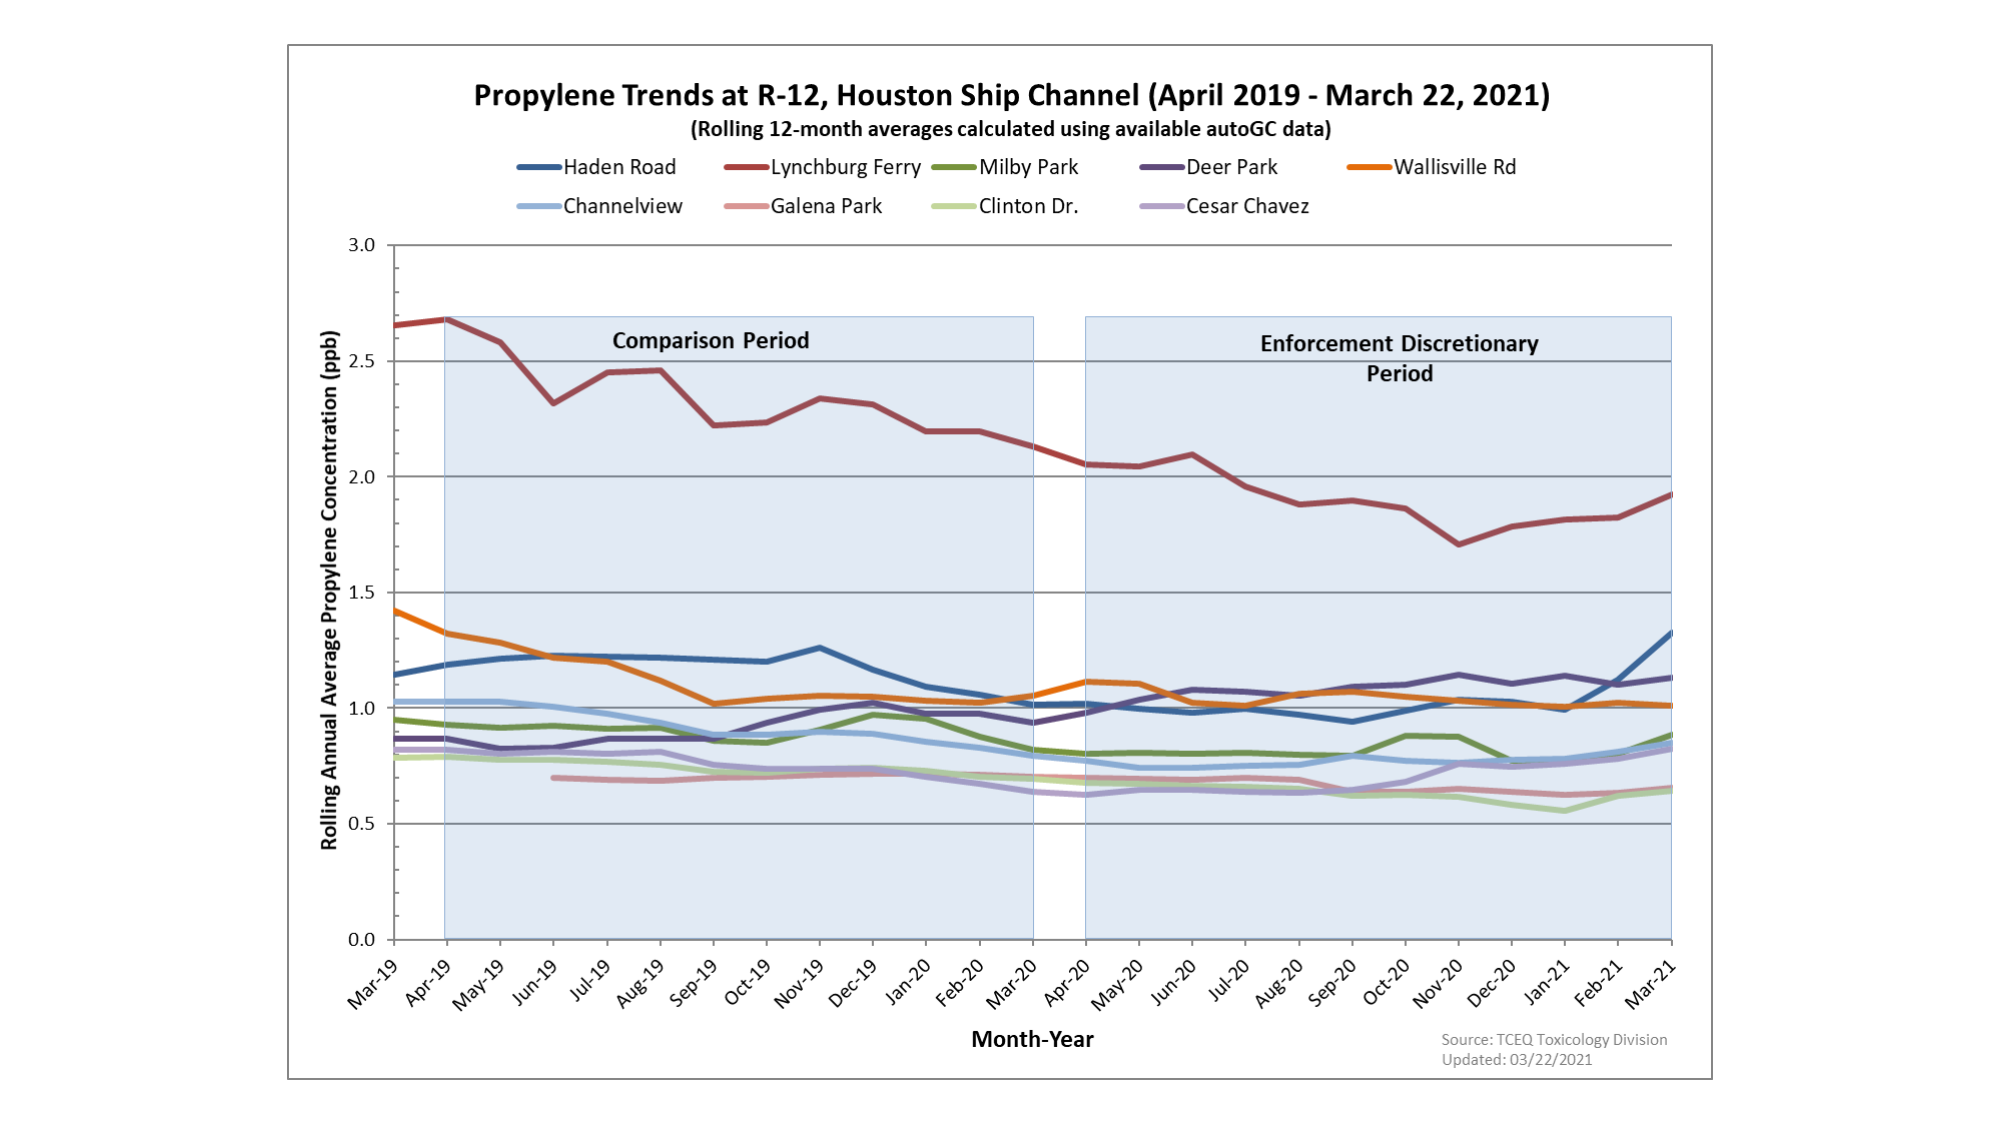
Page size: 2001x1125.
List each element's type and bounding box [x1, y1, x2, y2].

picture [287, 44, 1713, 1080]
